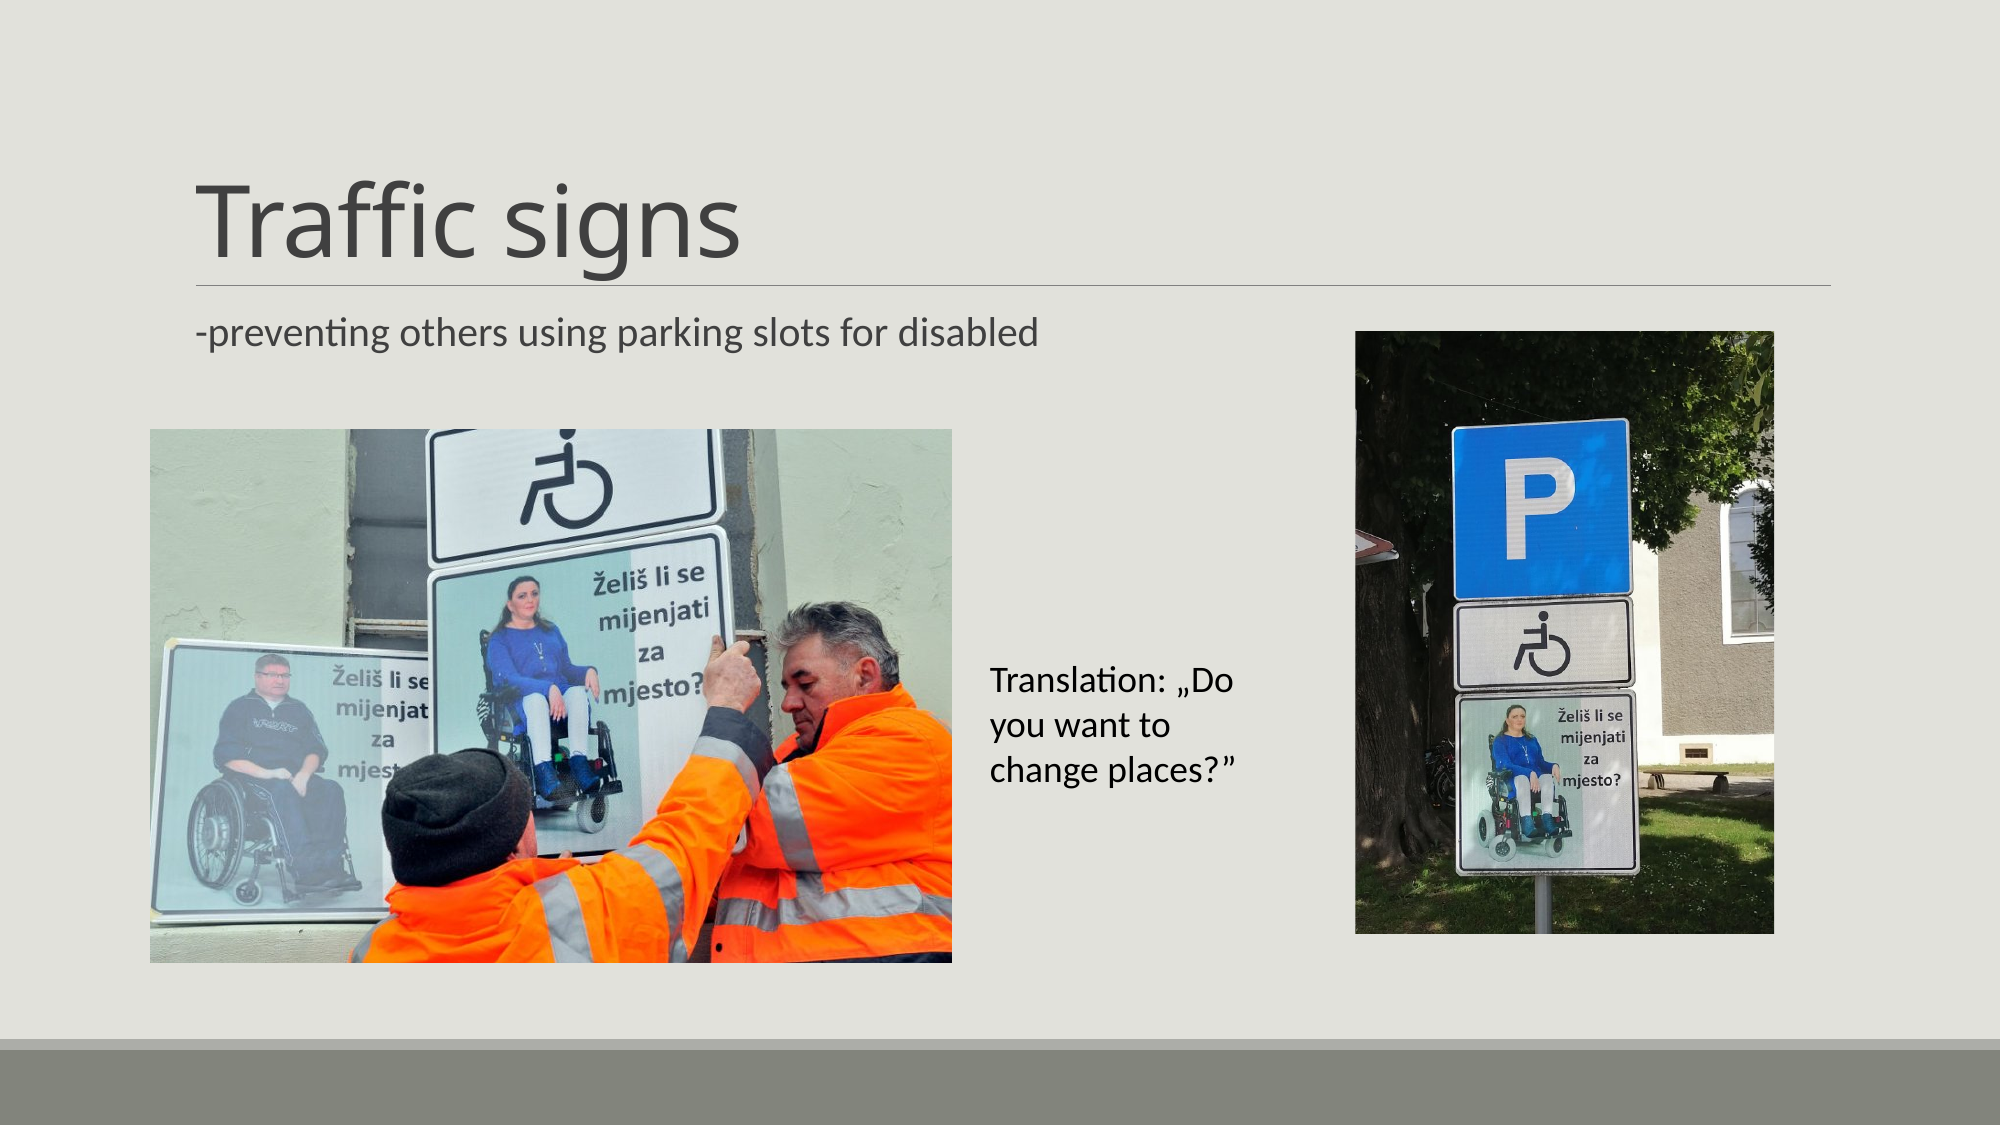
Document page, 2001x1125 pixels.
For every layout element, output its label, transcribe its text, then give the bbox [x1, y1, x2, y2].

title Traffic signs [180, 47, 1830, 285]
picture [149, 429, 953, 963]
picture [1354, 331, 1775, 935]
text_box Translation: „Do you want to change places?” [974, 647, 1285, 798]
list -preventing others using parking slots for disabled [180, 302, 1830, 963]
